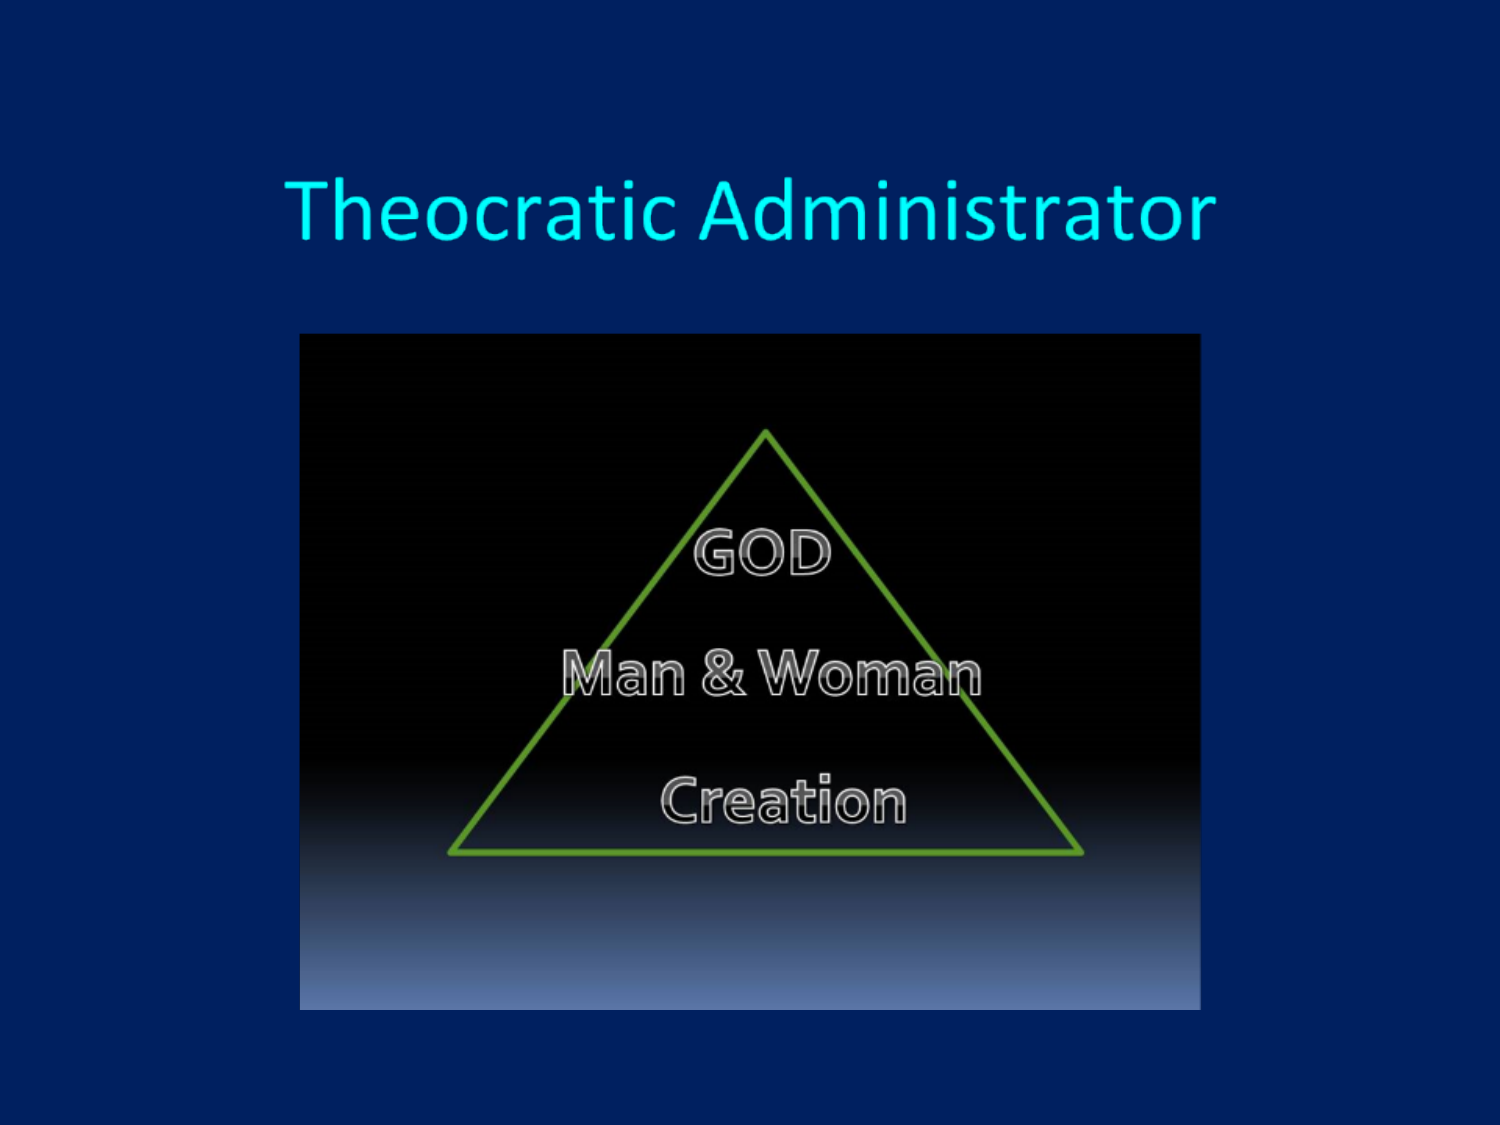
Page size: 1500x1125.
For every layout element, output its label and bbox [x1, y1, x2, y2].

picture [228, 115, 1272, 1010]
